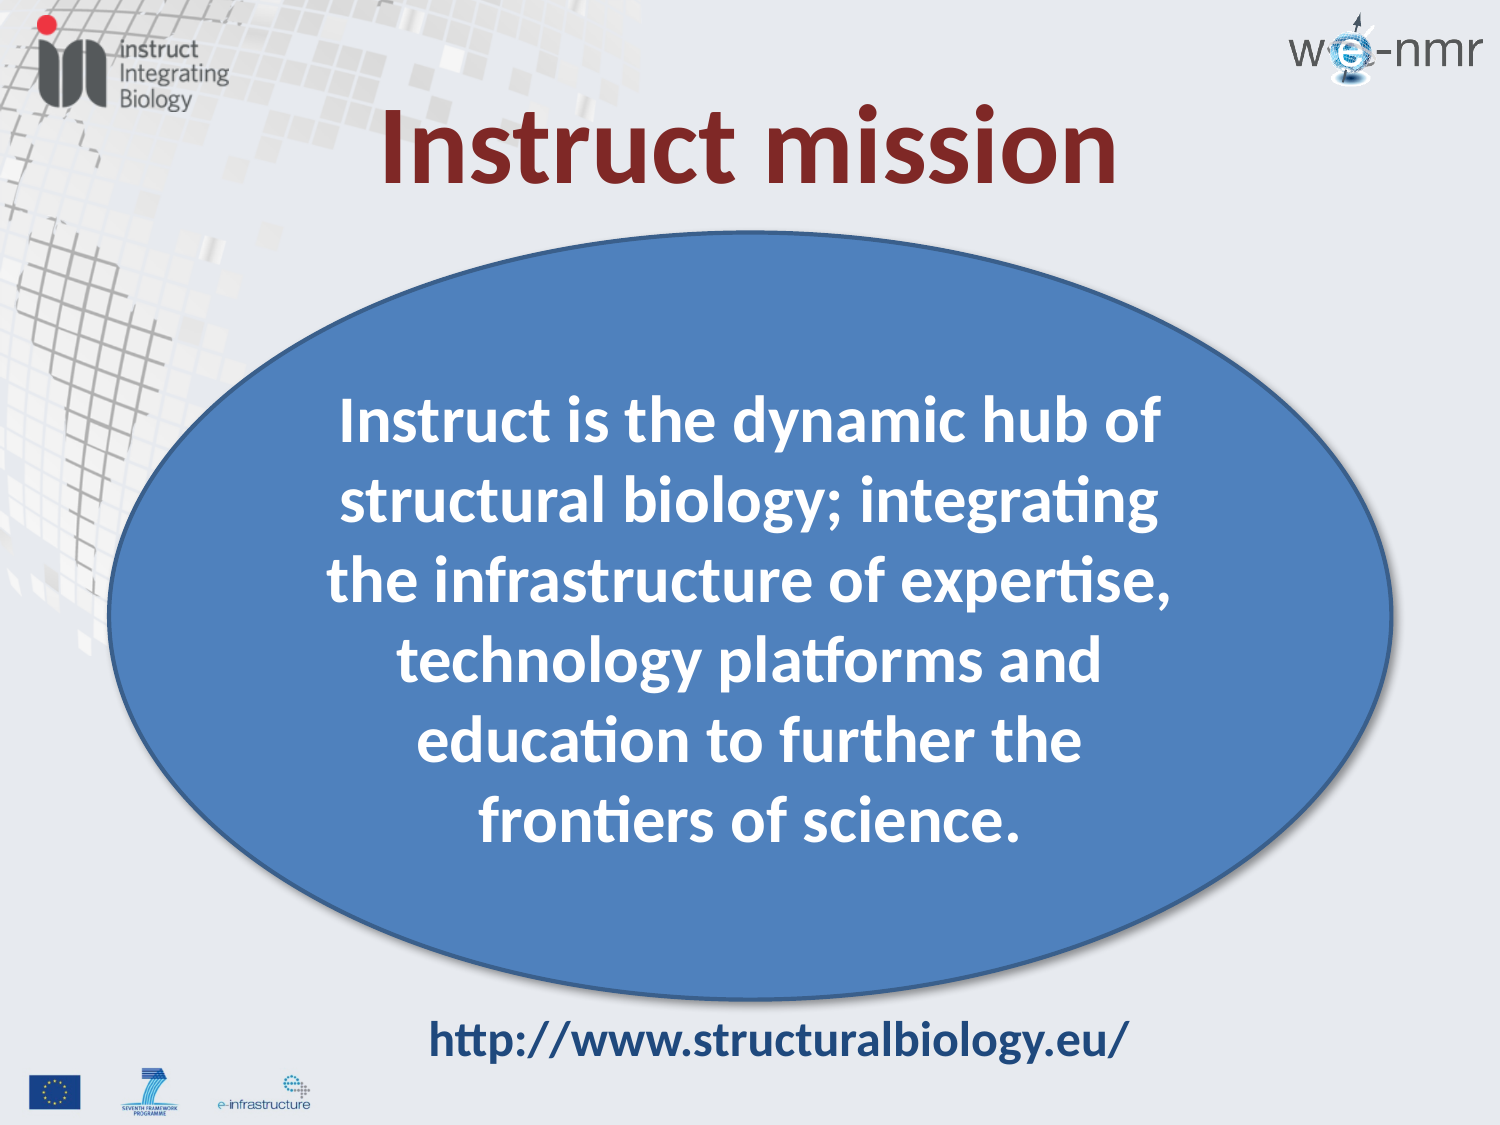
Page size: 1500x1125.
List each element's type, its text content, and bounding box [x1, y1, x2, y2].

text_box http://www.structuralbiology.eu/ [413, 999, 1145, 1075]
text_box Instruct is the dynamic hub of structural biology; integrating the infrastructure of expertise, technology platforms and education to further the frontiers of science. [106, 230, 1394, 1002]
picture [37, 15, 229, 112]
picture [1287, 0, 1486, 89]
title Instruct mission [75, 45, 1425, 233]
